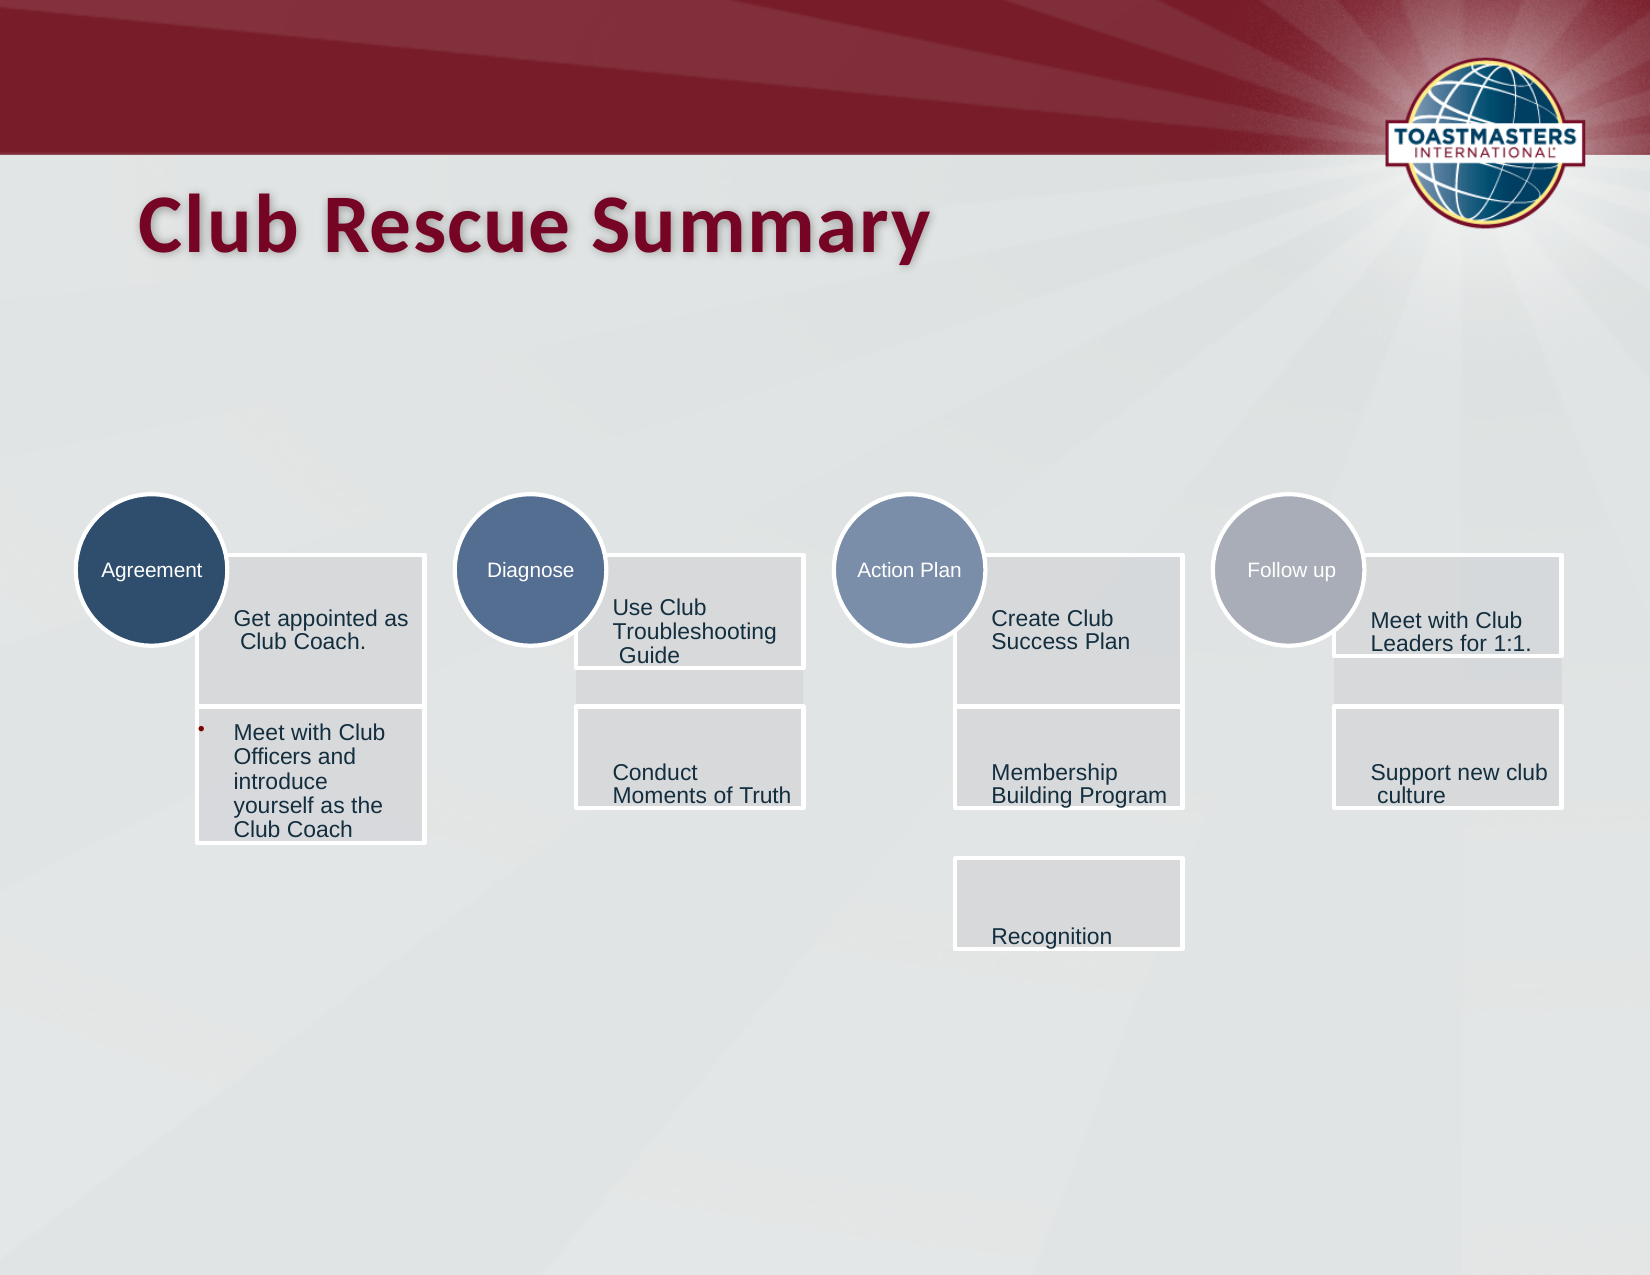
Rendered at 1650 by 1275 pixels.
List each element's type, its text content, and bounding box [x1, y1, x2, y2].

text_box Recognition [955, 858, 1183, 950]
text_box Support new club culture [1334, 706, 1562, 808]
text_box Meet with Club Officers and introduce yourself as the Club Coach [197, 715, 425, 843]
text_box [576, 668, 804, 706]
picture [0, 0, 1650, 1275]
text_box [1210, 491, 1367, 649]
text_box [452, 491, 609, 649]
title Club Rescue Summary [123, 127, 1527, 327]
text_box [831, 491, 988, 649]
text_box Conduct Moments of Truth [576, 706, 804, 808]
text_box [73, 491, 230, 649]
text_box [1334, 657, 1562, 706]
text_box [194, 552, 427, 709]
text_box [952, 552, 1185, 709]
text_box Meet with Club Leaders for 1:1. [1334, 554, 1562, 657]
text_box Use Club Troubleshooting Guide [576, 554, 804, 668]
text_box Membership Building Program [955, 715, 1183, 808]
